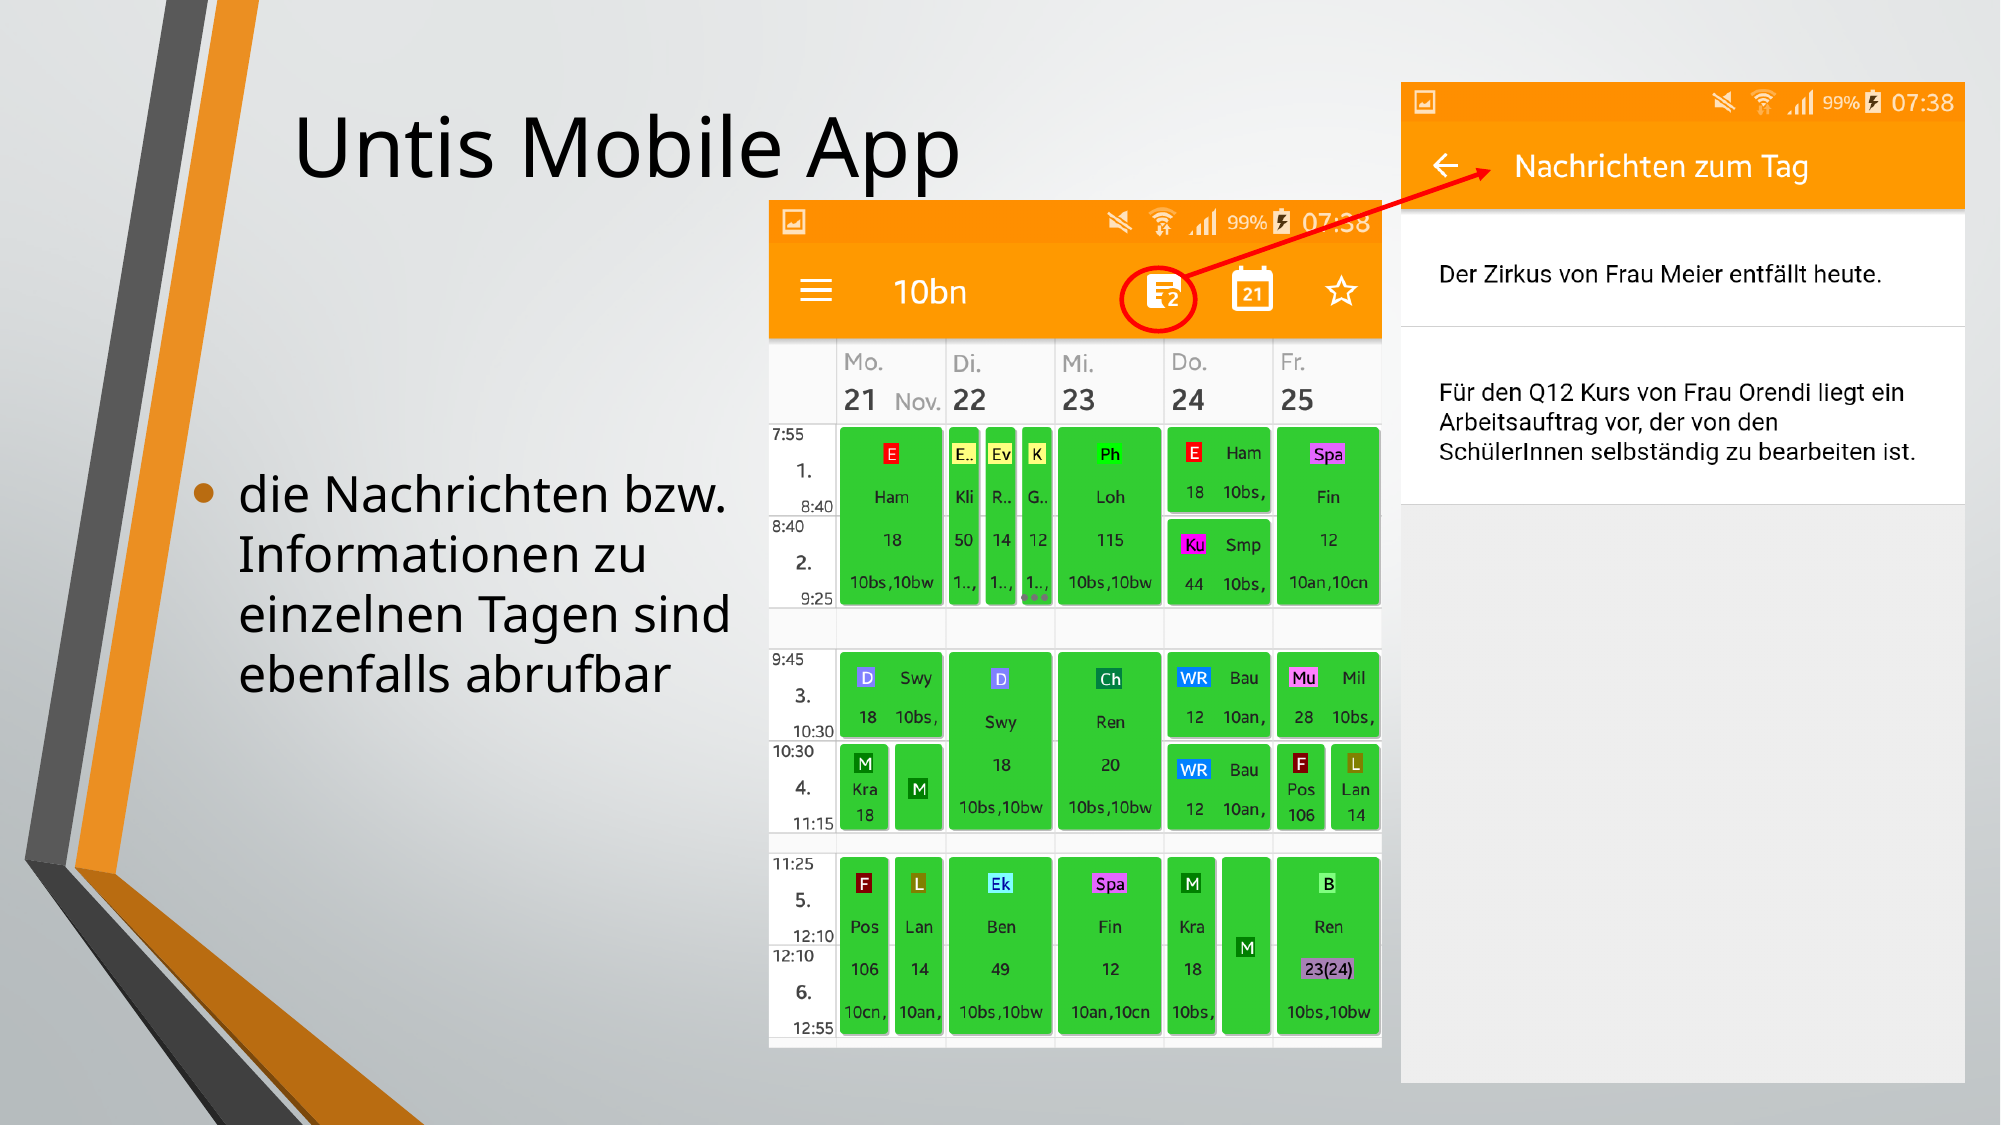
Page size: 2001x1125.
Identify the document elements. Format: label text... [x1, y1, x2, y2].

picture [1401, 81, 1965, 1083]
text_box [1184, 169, 1492, 278]
text_box die Nachrichten bzw. Informationen zu einzelnen Tagen sind ebenfalls abrufbar [176, 313, 768, 851]
picture [768, 200, 1383, 1049]
title Untis Mobile App [243, 0, 1013, 288]
